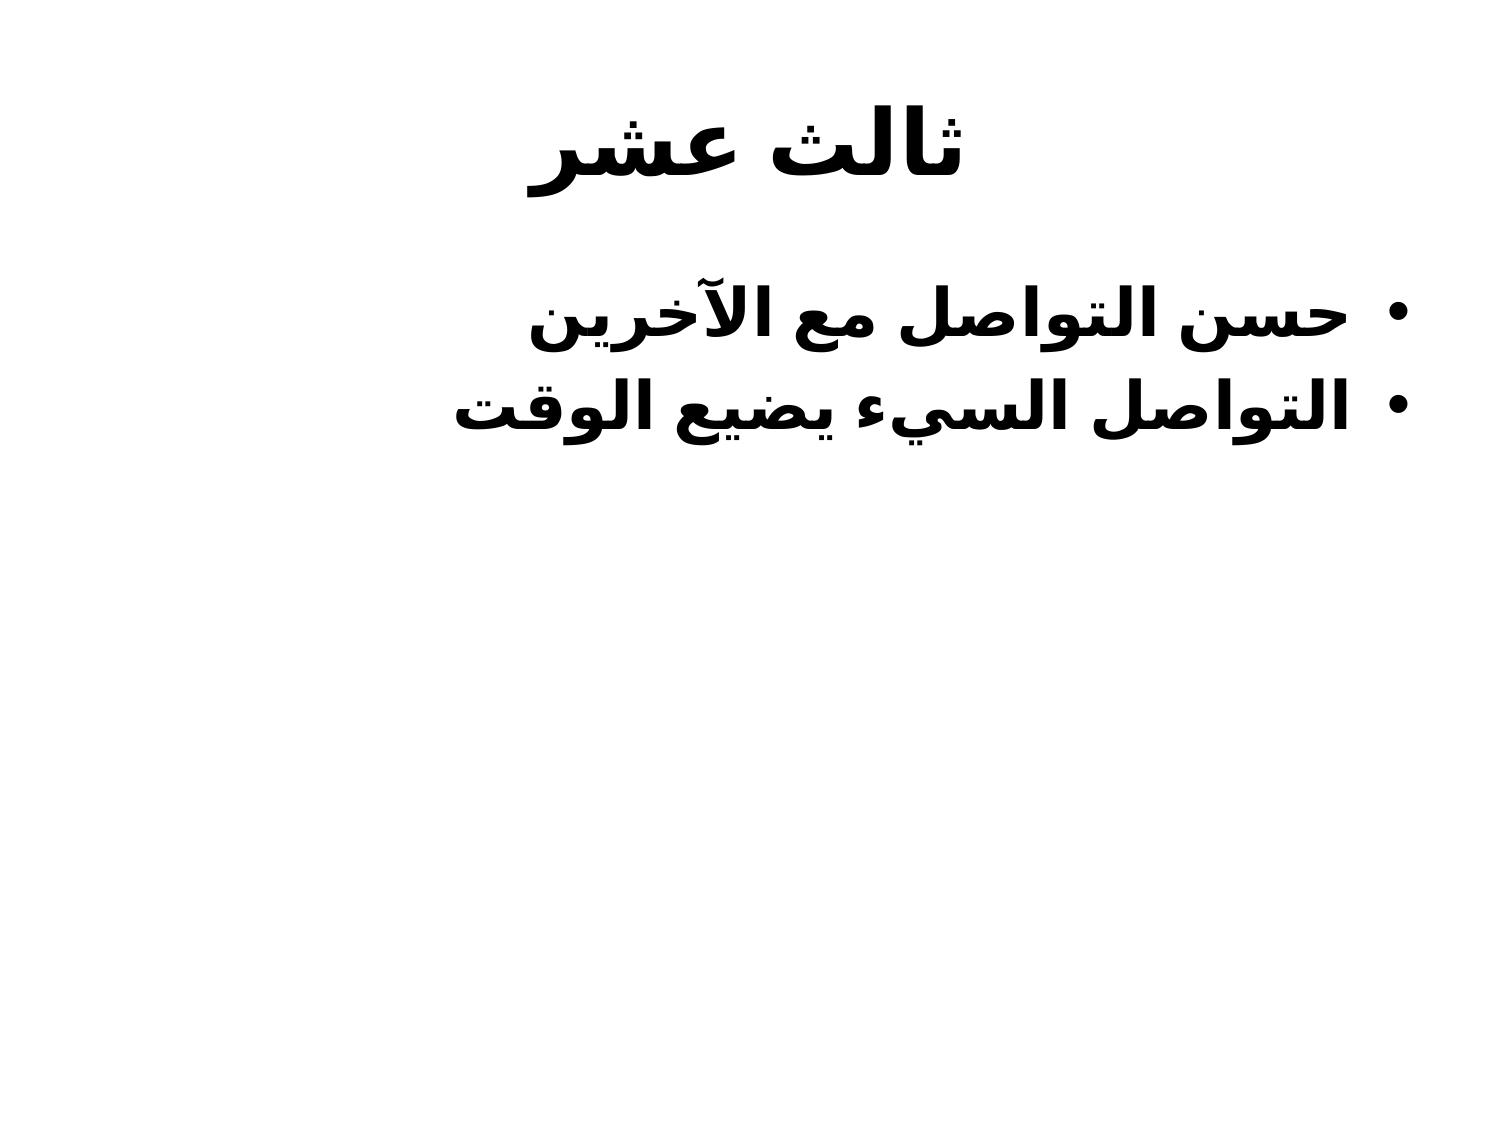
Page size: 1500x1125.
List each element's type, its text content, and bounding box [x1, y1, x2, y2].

list حسن التواصل مع الآخرين التواصل السيء يضيع الوقت [75, 262, 1425, 1005]
title ثالث عشر [75, 45, 1425, 233]
